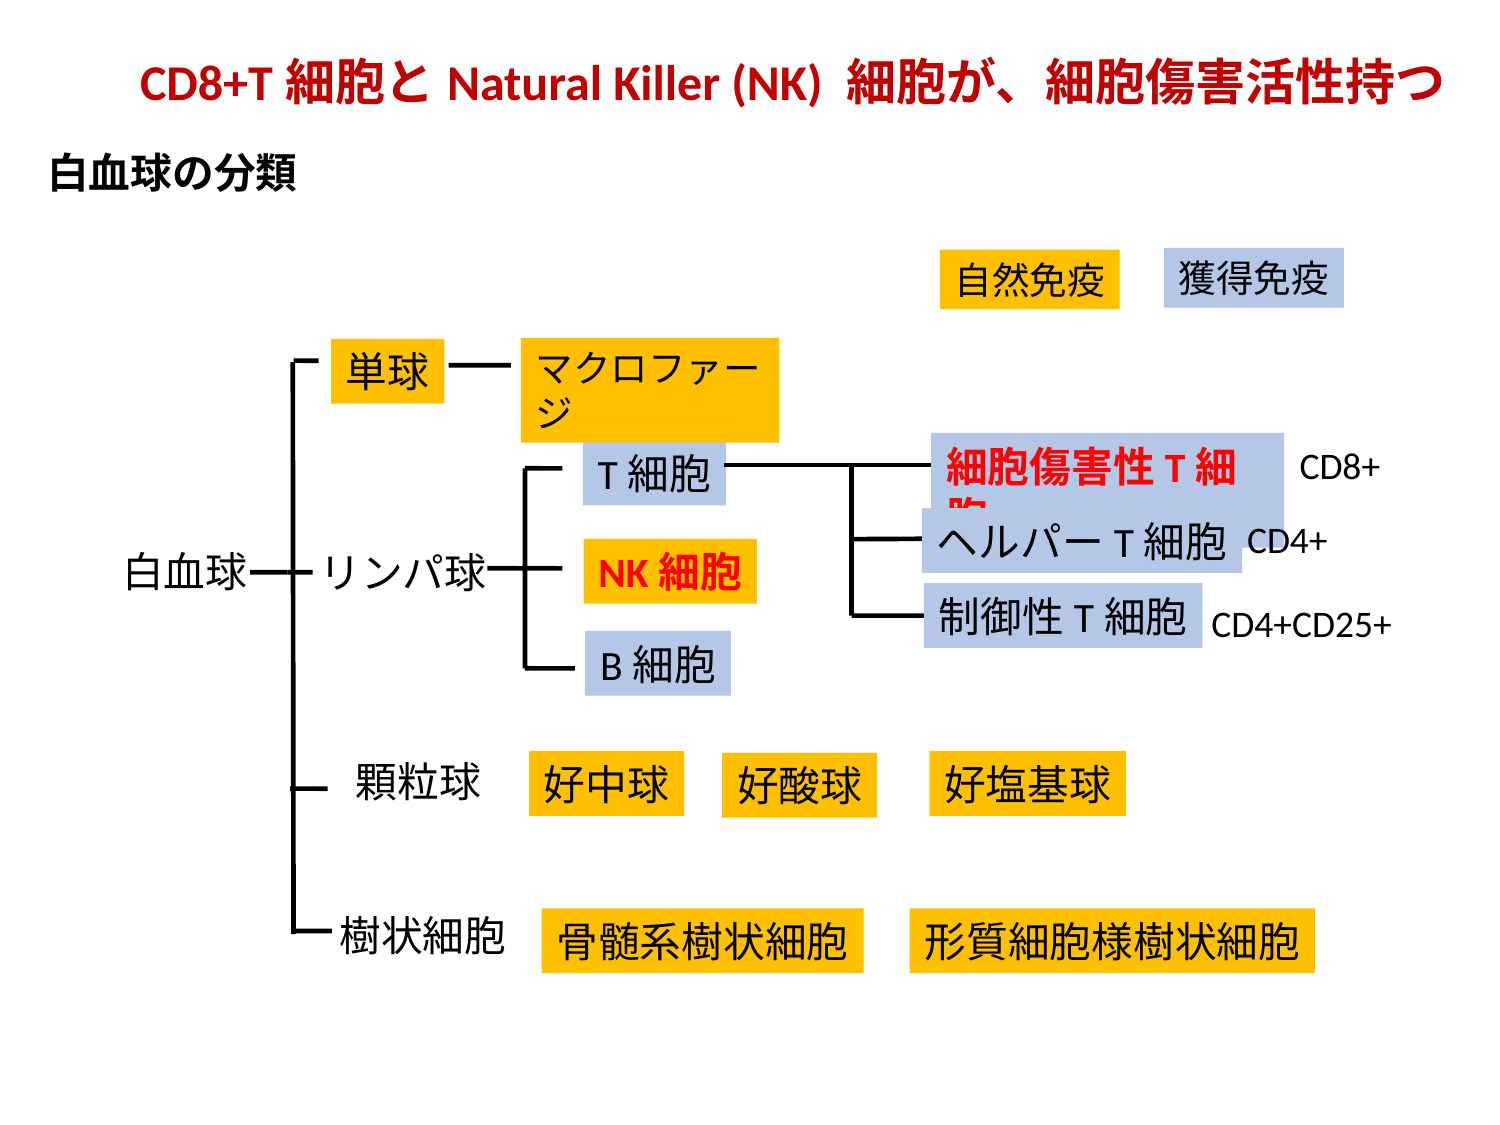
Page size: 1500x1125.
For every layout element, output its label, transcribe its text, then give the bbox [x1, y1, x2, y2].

text_box CD8+ [1284, 434, 1396, 494]
text_box T細胞 [582, 443, 726, 506]
text_box 単球 [331, 338, 445, 404]
text_box 骨髄系樹状細胞 [541, 908, 864, 974]
text_box CD4+CD25+ [1196, 592, 1407, 653]
text_box B細胞 [585, 630, 731, 696]
text_box リンパ球 [304, 539, 502, 605]
text_box 白血球の分類 [32, 138, 313, 204]
text_box CD8+T細胞とNatural Killer (NK) 細胞が、細胞傷害活性持つ [125, 42, 1460, 118]
text_box マクロファージ [520, 337, 780, 443]
text_box 自然免疫 [939, 249, 1120, 310]
text_box 好塩基球 [929, 751, 1127, 816]
text_box 樹状細胞 [324, 902, 522, 968]
text_box 好中球 [529, 751, 685, 816]
text_box 獲得免疫 [1164, 247, 1344, 308]
text_box 形質細胞様樹状細胞 [909, 908, 1316, 974]
text_box 好酸球 [722, 752, 878, 818]
text_box 白血球 [107, 538, 263, 604]
text_box 制御性T細胞 [923, 583, 1203, 648]
text_box NK細胞 [583, 538, 757, 604]
text_box 顆粒球 [340, 748, 496, 814]
text_box CD4+ [1232, 508, 1343, 569]
text_box ヘルパーT細胞 [922, 508, 1243, 573]
text_box 細胞傷害性T細胞 [931, 432, 1285, 508]
